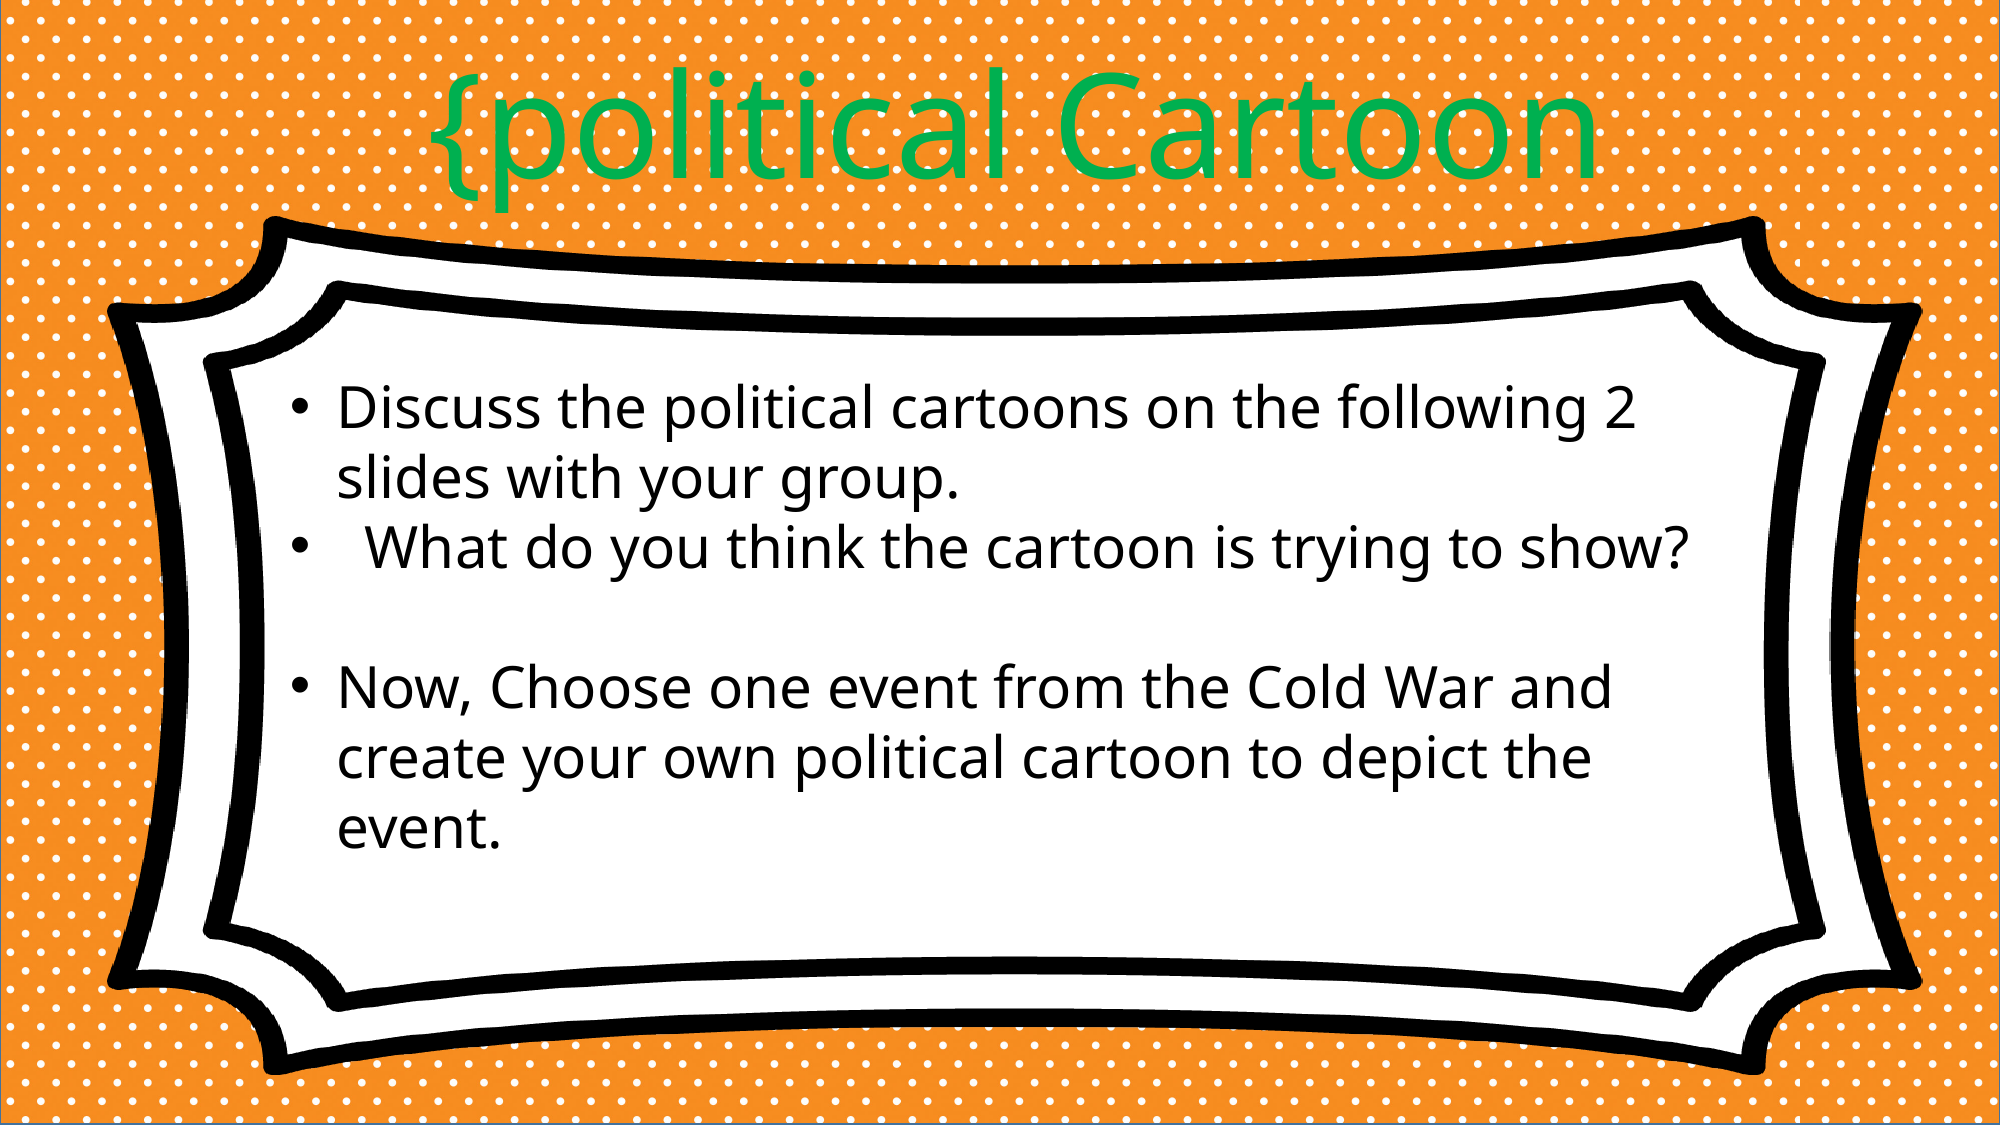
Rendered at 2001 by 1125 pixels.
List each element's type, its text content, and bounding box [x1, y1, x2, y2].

picture [107, 216, 1923, 1075]
text_box {political Cartoon [412, 24, 1622, 215]
text_box [0, 0, 2000, 1125]
